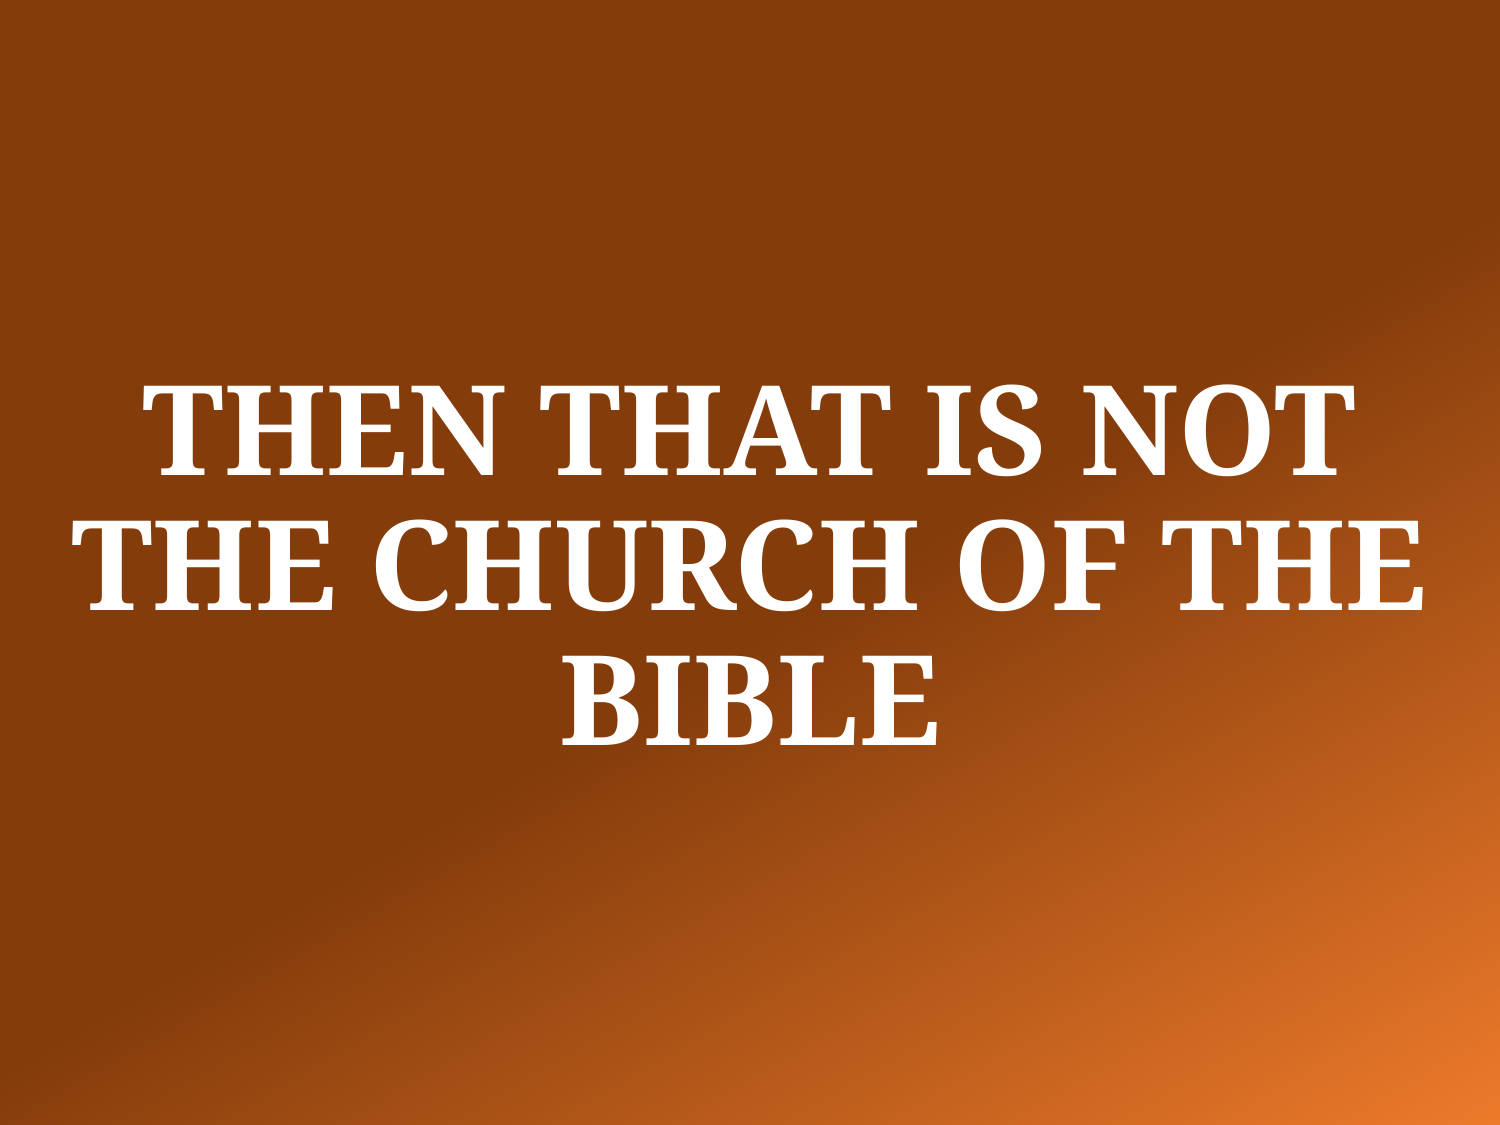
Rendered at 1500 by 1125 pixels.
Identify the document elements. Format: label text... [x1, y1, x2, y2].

title THEN THAT IS NOT THE CHURCH OF THE BIBLE [42, 35, 1458, 1105]
